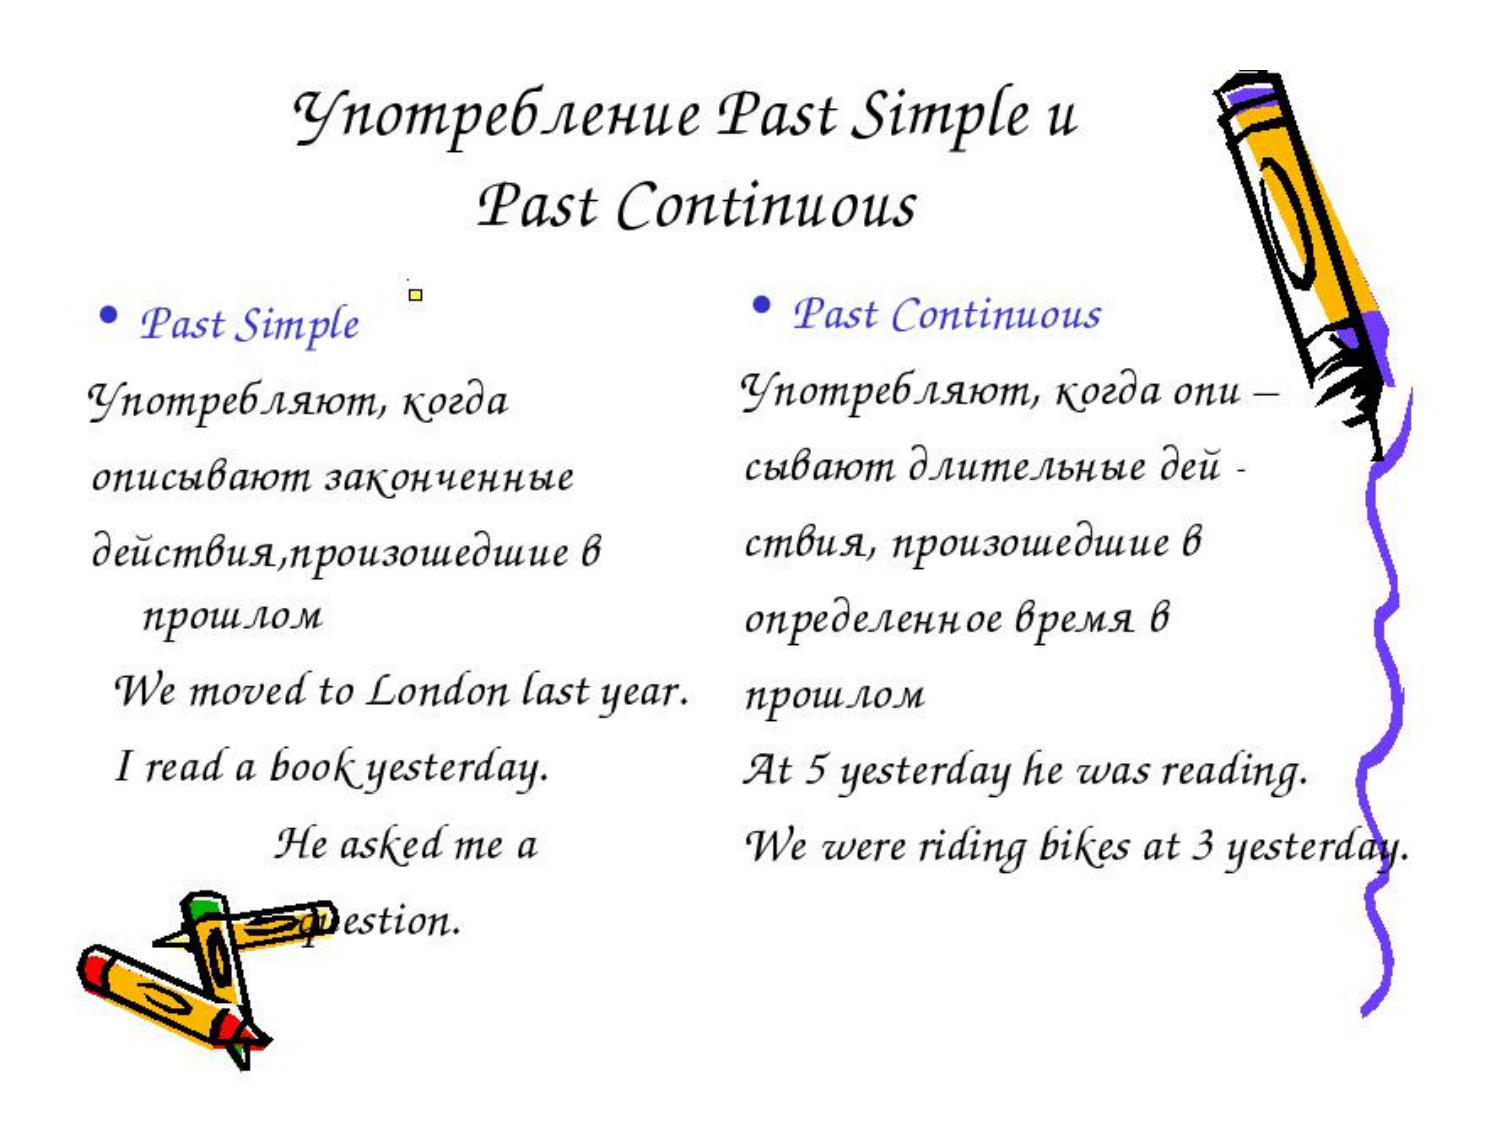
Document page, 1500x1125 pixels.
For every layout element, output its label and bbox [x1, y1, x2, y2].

list [74, 70, 1426, 1084]
